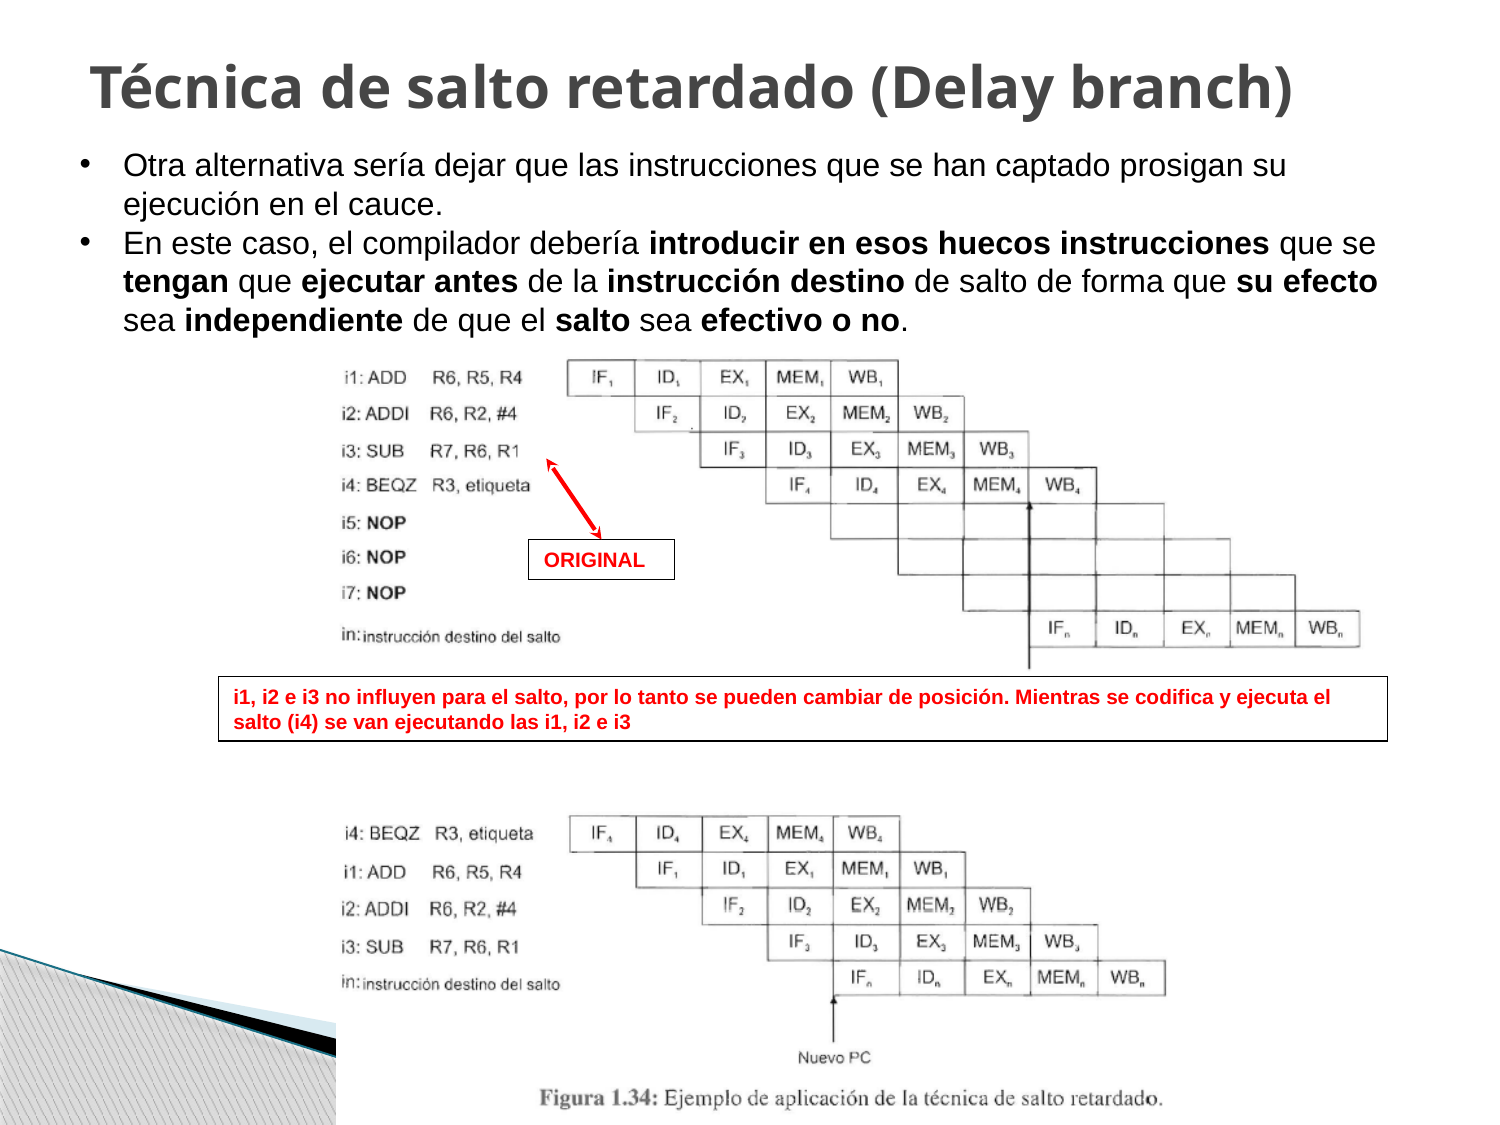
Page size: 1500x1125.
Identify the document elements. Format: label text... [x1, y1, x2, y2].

picture [336, 348, 1388, 1125]
title Técnica de salto retardado (Delay branch) [75, 76, 1425, 126]
text_box [0, 0, 1500, 74]
text_box i1, i2 e i3 no influyen para el salto, por lo tanto se pueden cambiar de posición. Mientras se codifica y ejecuta el salto (i4) se van ejecutando las i1, i2 e i3 [218, 676, 330, 742]
text_box Otra alternativa sería dejar que las instrucciones que se han captado prosigan su ejecución en el cauce. En este caso, el compilador debería introducir en esos huecos instrucciones que se tengan que ejecutar antes de la instrucción destino de salto de forma que su efecto sea independiente de que el salto sea efectivo o no. [64, 137, 1436, 350]
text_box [546, 458, 602, 540]
